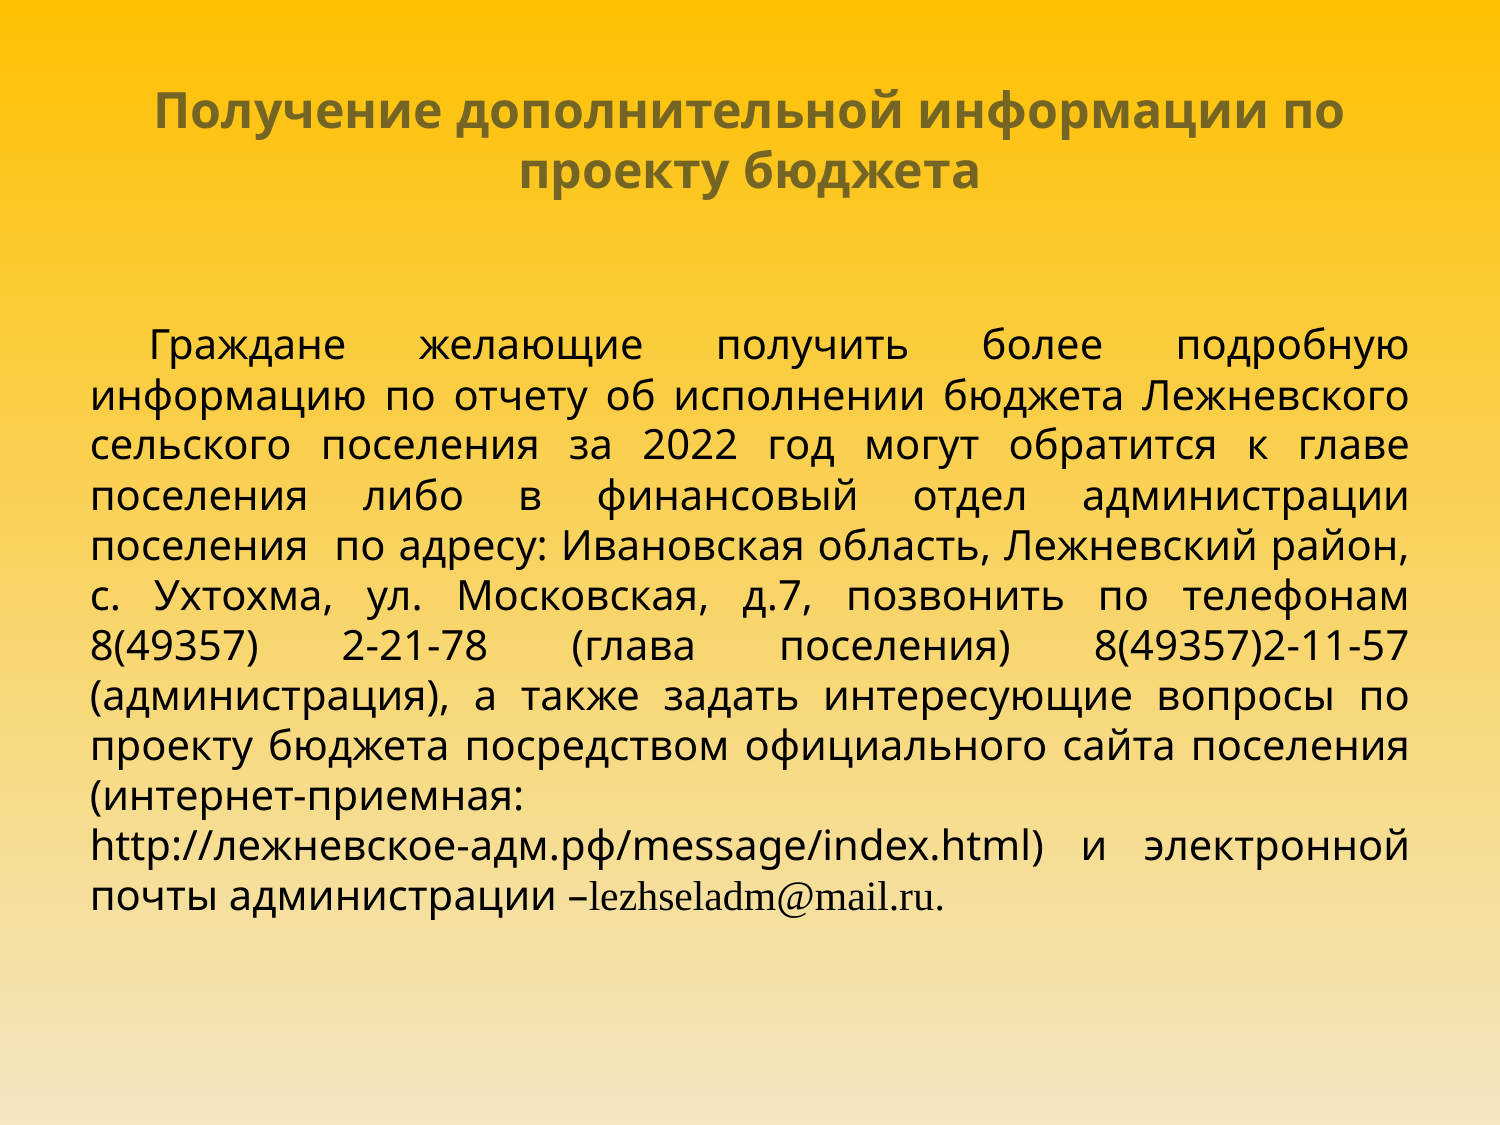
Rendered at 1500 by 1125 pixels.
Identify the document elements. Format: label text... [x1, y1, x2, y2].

list Граждане желающие получить более подробную информацию по отчету об исполнении бюджета Лежневского сельского поселения за 2022 год могут обратится к главе поселения либо в финансовый отдел администрации поселения по адресу: Ивановская область, Лежневский район, с. Ухтохма, ул. Московская, д.7, позвонить по телефонам 8(49357) 2-21-78 (глава поселения) 8(49357)2-11-57 (администрация), а также задать интересующие вопросы по проекту бюджета посредством официального сайта поселения (интернет-приемная: http://лежневское-адм.рф/message/index.html) и электронной почты администрации –lezhseladm@mail.ru. [75, 262, 1425, 1035]
title Получение дополнительной информации по проекту бюджета [75, 45, 1425, 233]
